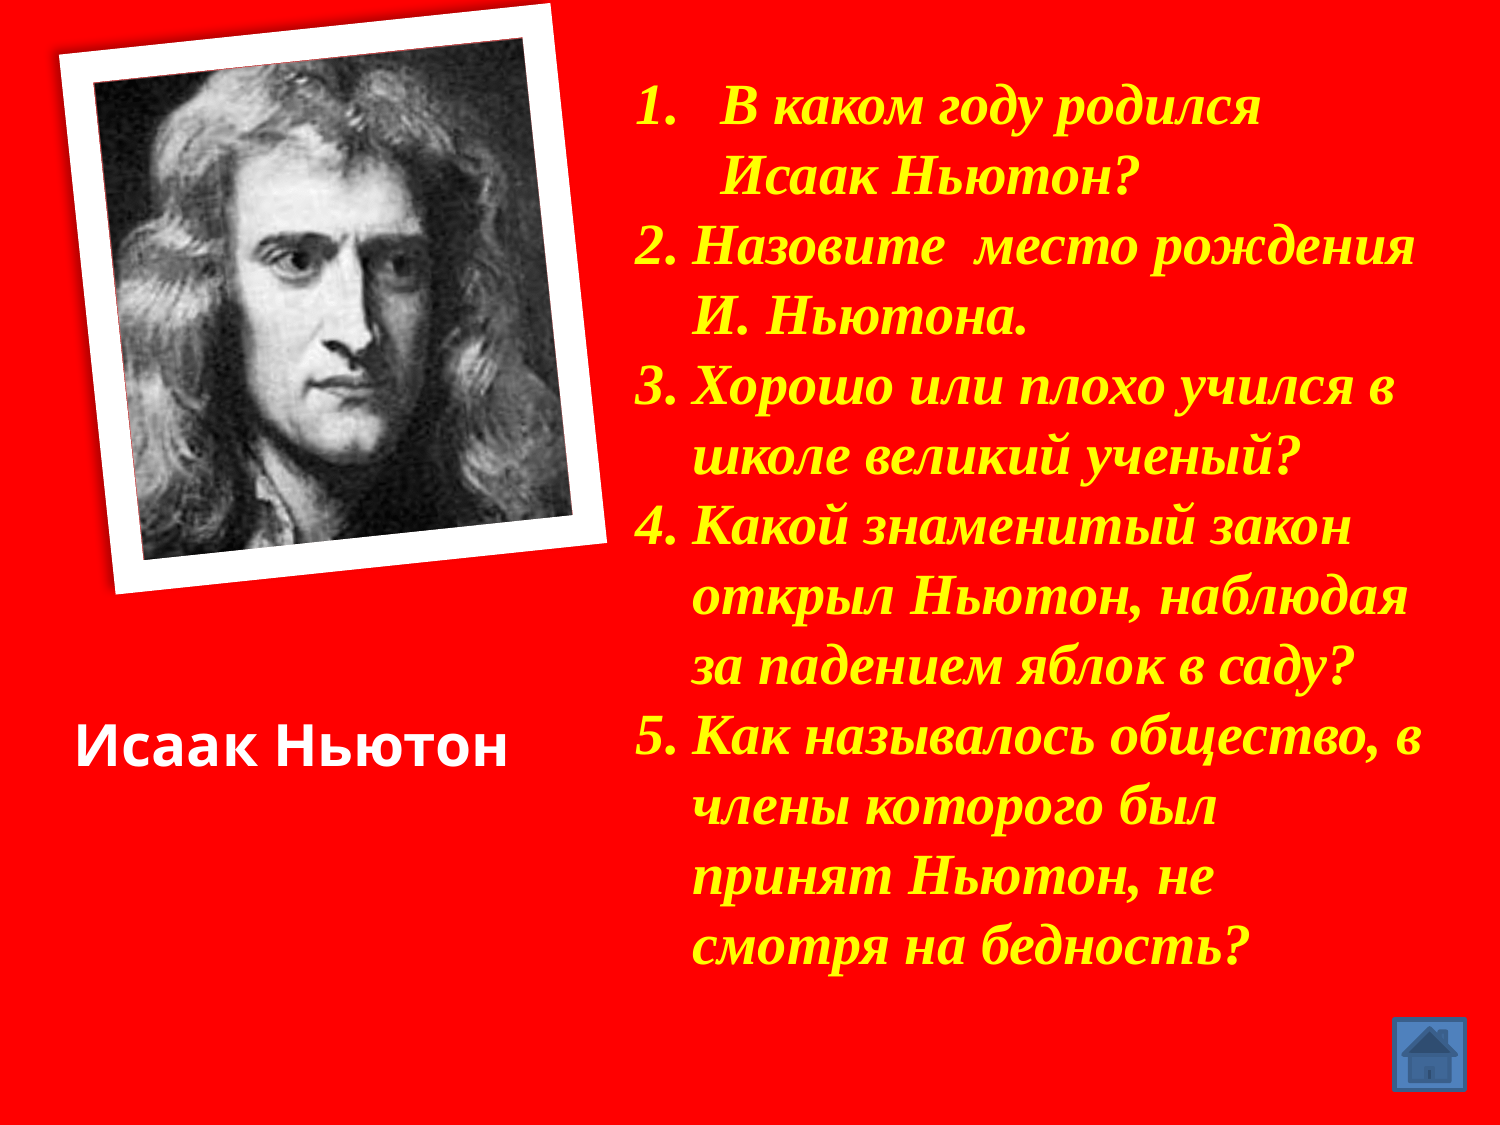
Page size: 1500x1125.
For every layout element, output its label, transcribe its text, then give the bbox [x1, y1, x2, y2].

text_box [1392, 1017, 1467, 1092]
picture [116, 58, 550, 540]
title Исаак Ньютон [58, 703, 575, 786]
text_box В каком году родился Исаак Ньютон? Назовите место рождения И. Ньютона. Хорошо или плохо учился в школе великий ученый? Какой знаменитый закон открыл Ньютон, наблюдая за падением яблок в саду? Как называлось общество, в члены которого был принят Ньютон, не смотря на бедность? [621, 58, 1442, 984]
